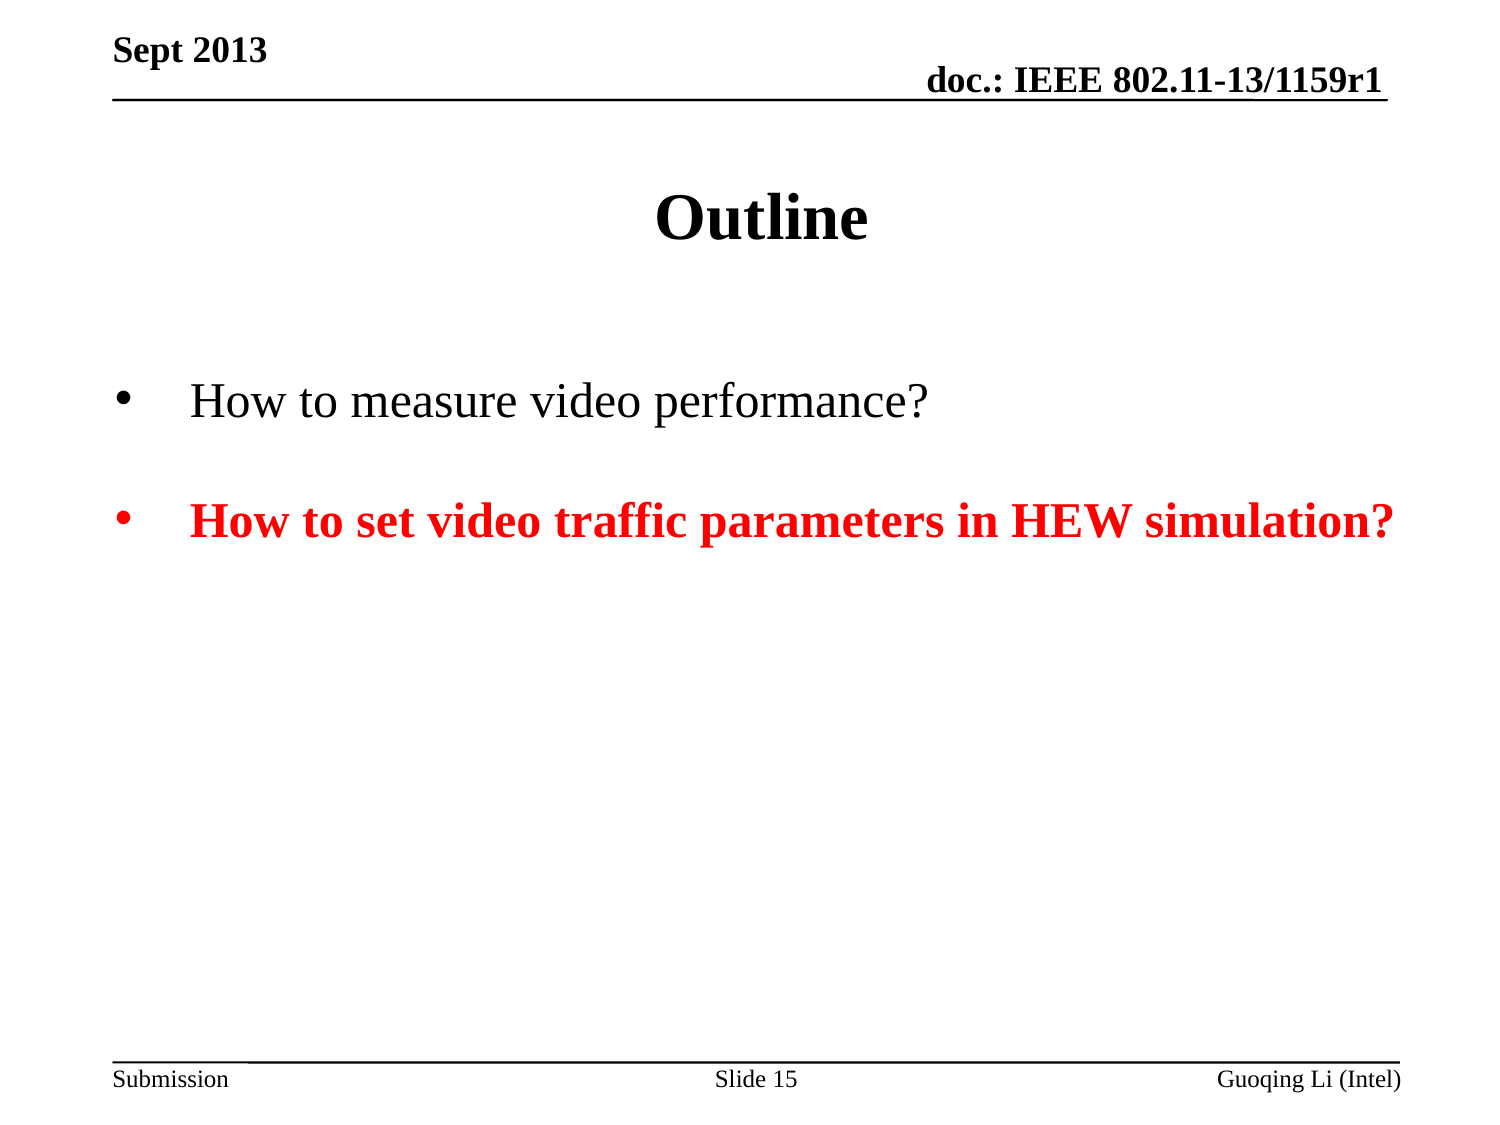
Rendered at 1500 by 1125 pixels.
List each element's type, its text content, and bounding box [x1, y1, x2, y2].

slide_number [112, 24, 270, 71]
title Outline [124, 124, 1401, 299]
slide_number Slide 15 [712, 1062, 800, 1093]
footer Guoqing Li (Intel) [1214, 1062, 1402, 1093]
text_box How to measure video performance? How to set video traffic parameters in HEW simulation? [99, 299, 1425, 555]
